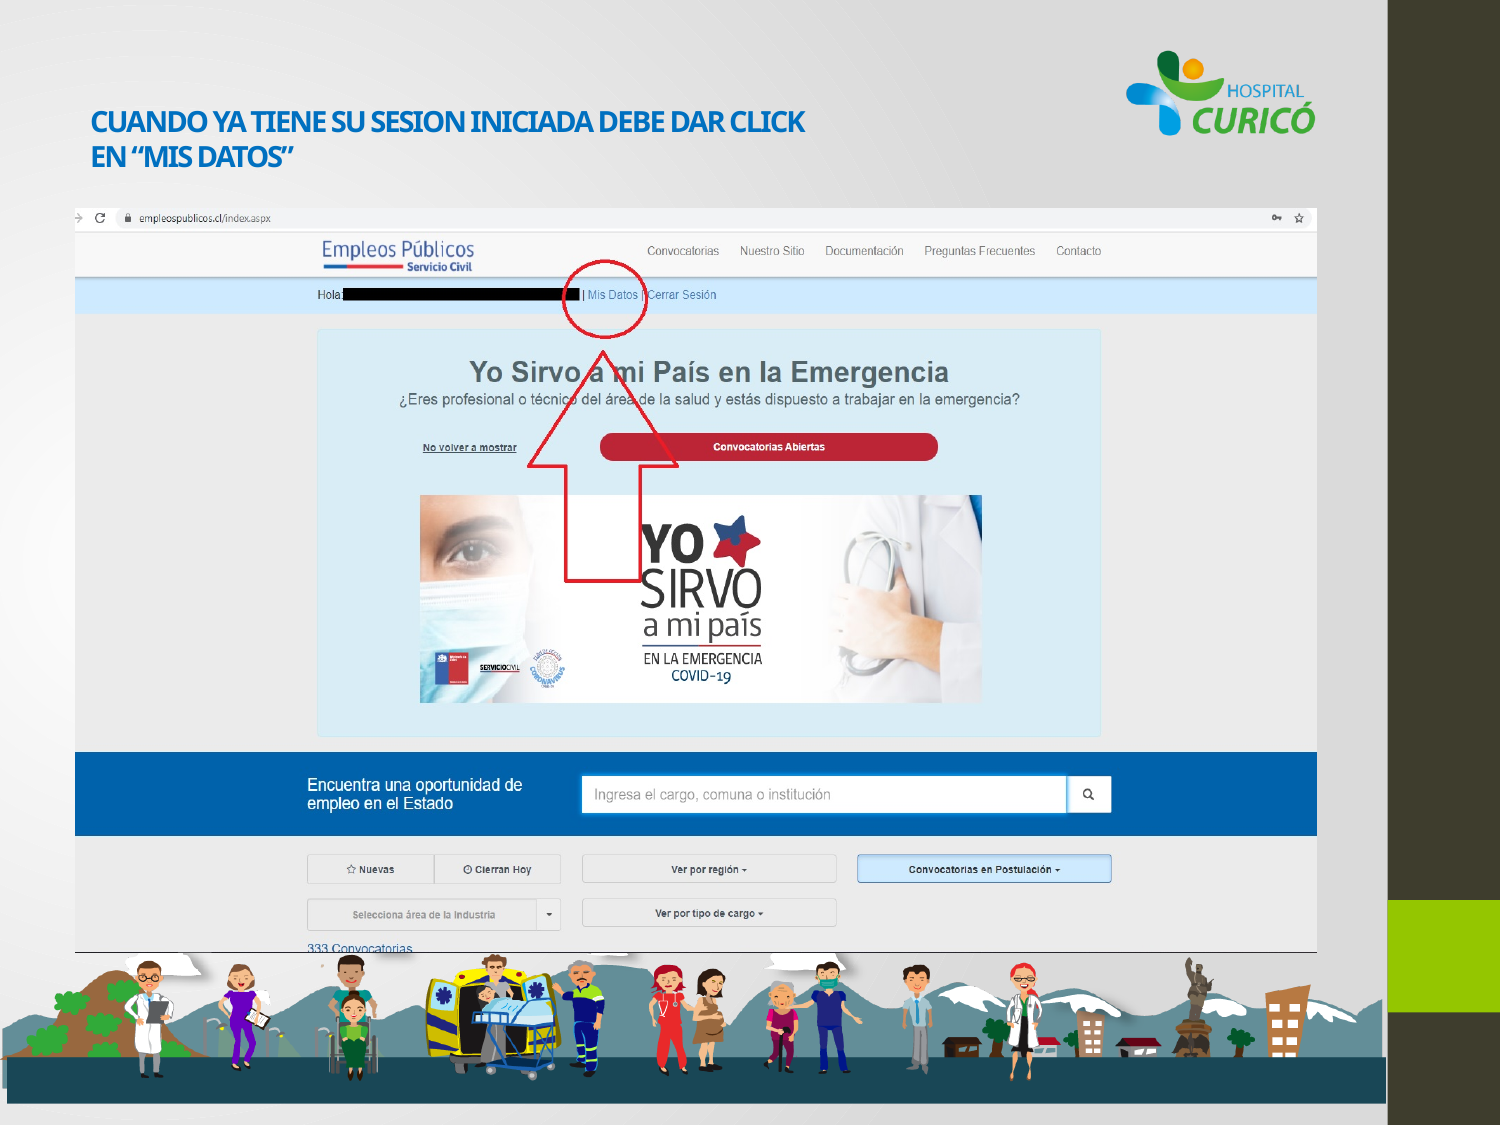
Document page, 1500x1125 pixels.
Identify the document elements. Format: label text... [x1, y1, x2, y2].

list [0, 928, 1389, 1125]
title CUANDO YA TIENE SU SESION INICIADA DEBE DAR CLICK EN “MIS DATOS” [75, 45, 1325, 204]
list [74, 207, 1318, 953]
picture [1115, 30, 1330, 164]
